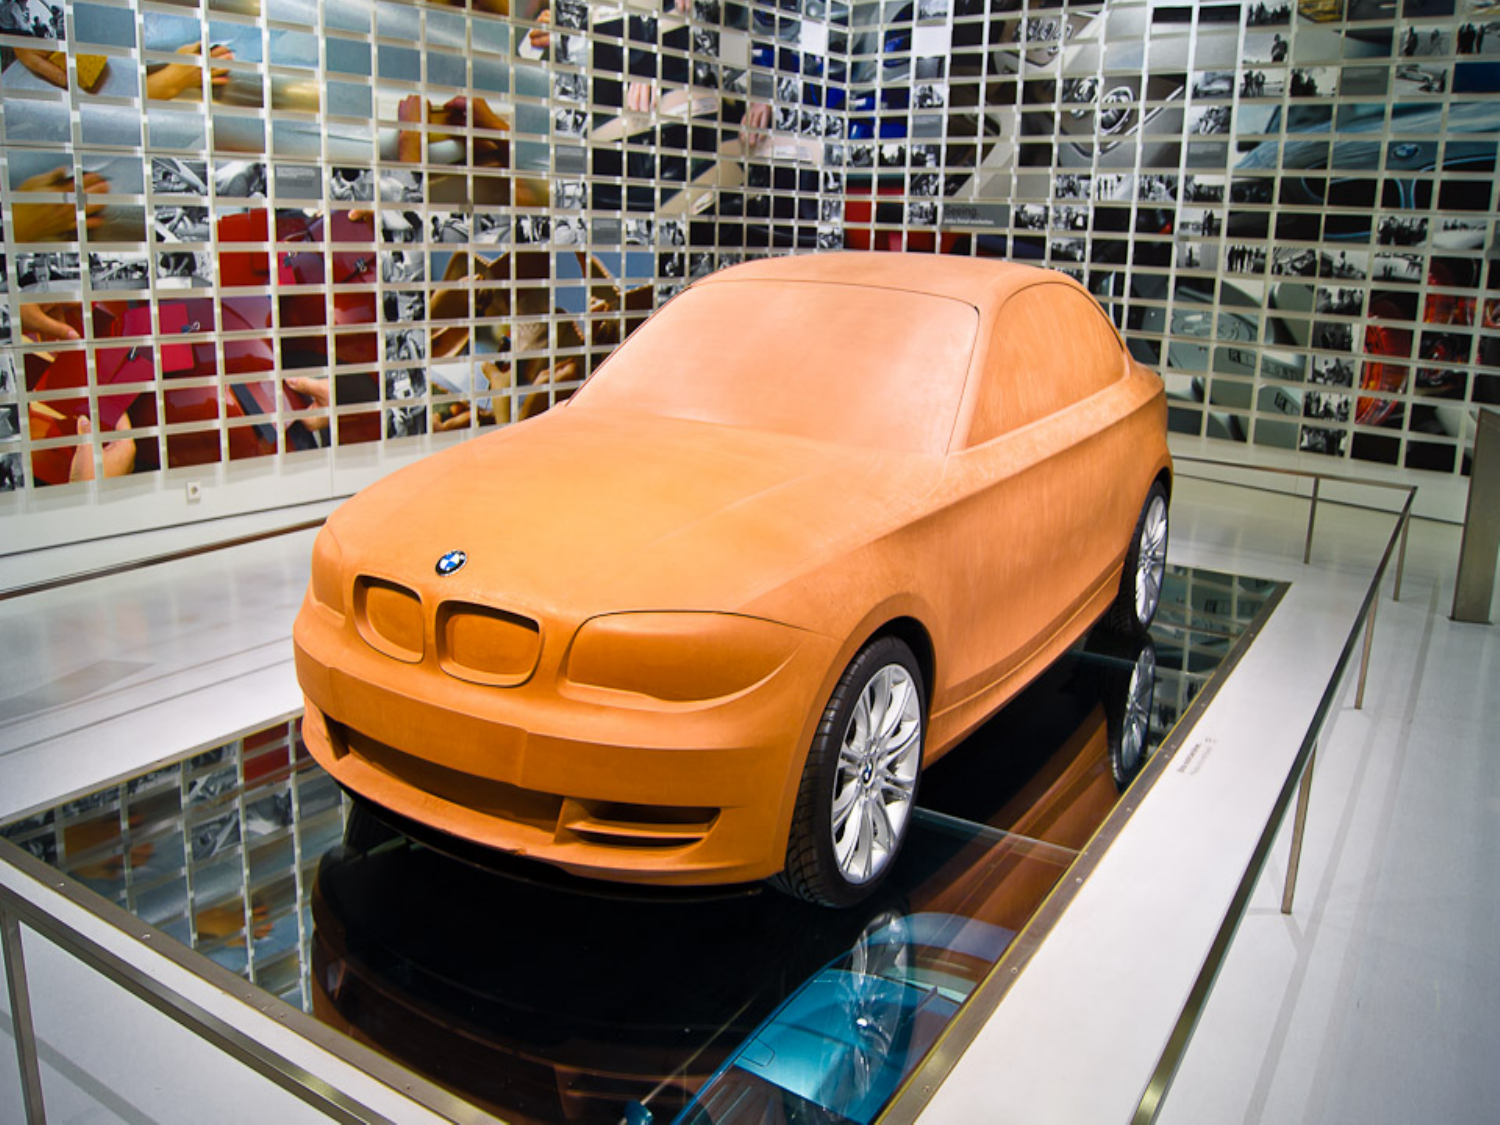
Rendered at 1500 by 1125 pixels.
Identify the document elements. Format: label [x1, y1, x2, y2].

list [0, 0, 1500, 1125]
